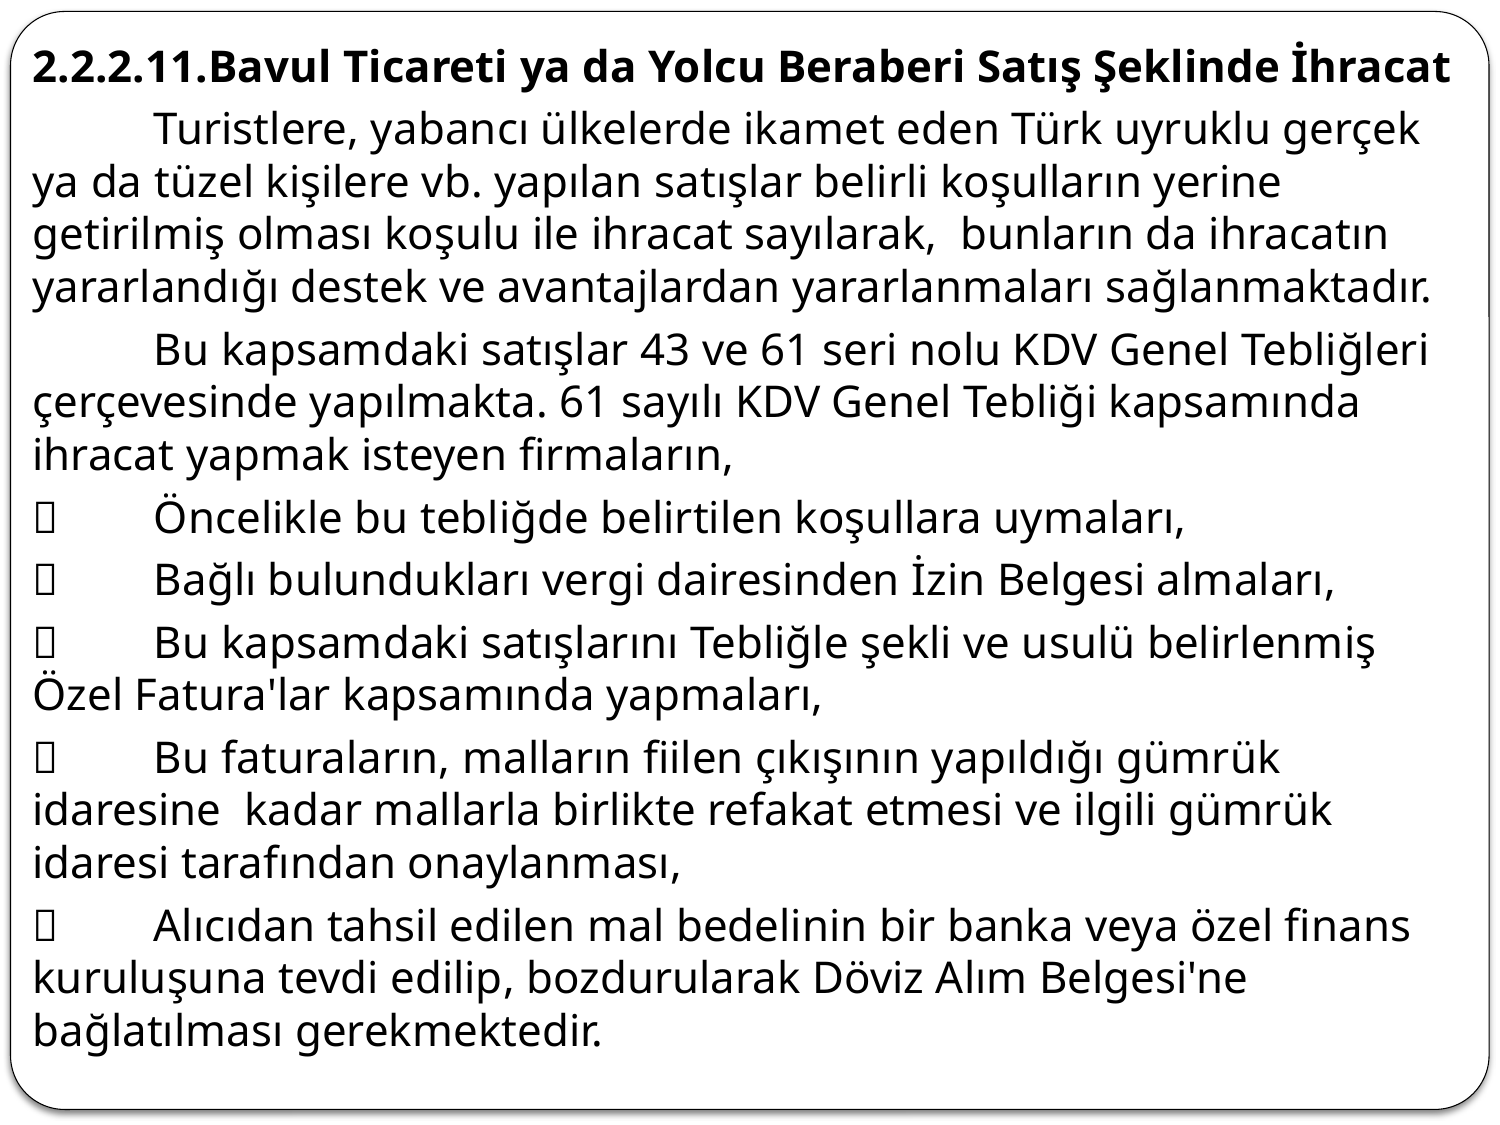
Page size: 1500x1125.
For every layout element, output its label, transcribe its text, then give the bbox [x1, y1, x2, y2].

list 2.2.2.11.Bavul Ticareti ya da Yolcu Beraberi Satış Şeklinde İhracat Turistlere, yabancı ülkelerde ikamet eden Türk uyruklu gerçek ya da tüzel kişilere vb. yapılan satışlar belirli koşulların yerine getirilmiş olması koşulu ile ihracat sayılarak, bunların da ihracatın yararlandığı destek ve avantajlardan yararlanmaları sağlanmaktadır. Bu kapsamdaki satışlar 43 ve 61 seri nolu KDV Genel Tebliğleri çerçevesinde yapılmakta. 61 sayılı KDV Genel Tebliği kapsamında ihracat yapmak isteyen firmaların,  Öncelikle bu tebliğde belirtilen koşullara uymaları,  Bağlı bulundukları vergi dairesinden İzin Belgesi almaları,  Bu kapsamdaki satışlarını Tebliğle şekli ve usulü belirlenmiş Özel Fatura'lar kapsamında yapmaları,  Bu faturaların, malların fiilen çıkışının yapıldığı gümrük idaresine kadar mallarla birlikte refakat etmesi ve ilgili gümrük idaresi tarafından onaylanması,  Alıcıdan tahsil edilen mal bedelinin bir banka veya özel finans kuruluşuna tevdi edilip, bozdurularak Döviz Alım Belgesi'ne bağlatılması gerekmektedir. [17, 30, 1483, 1106]
